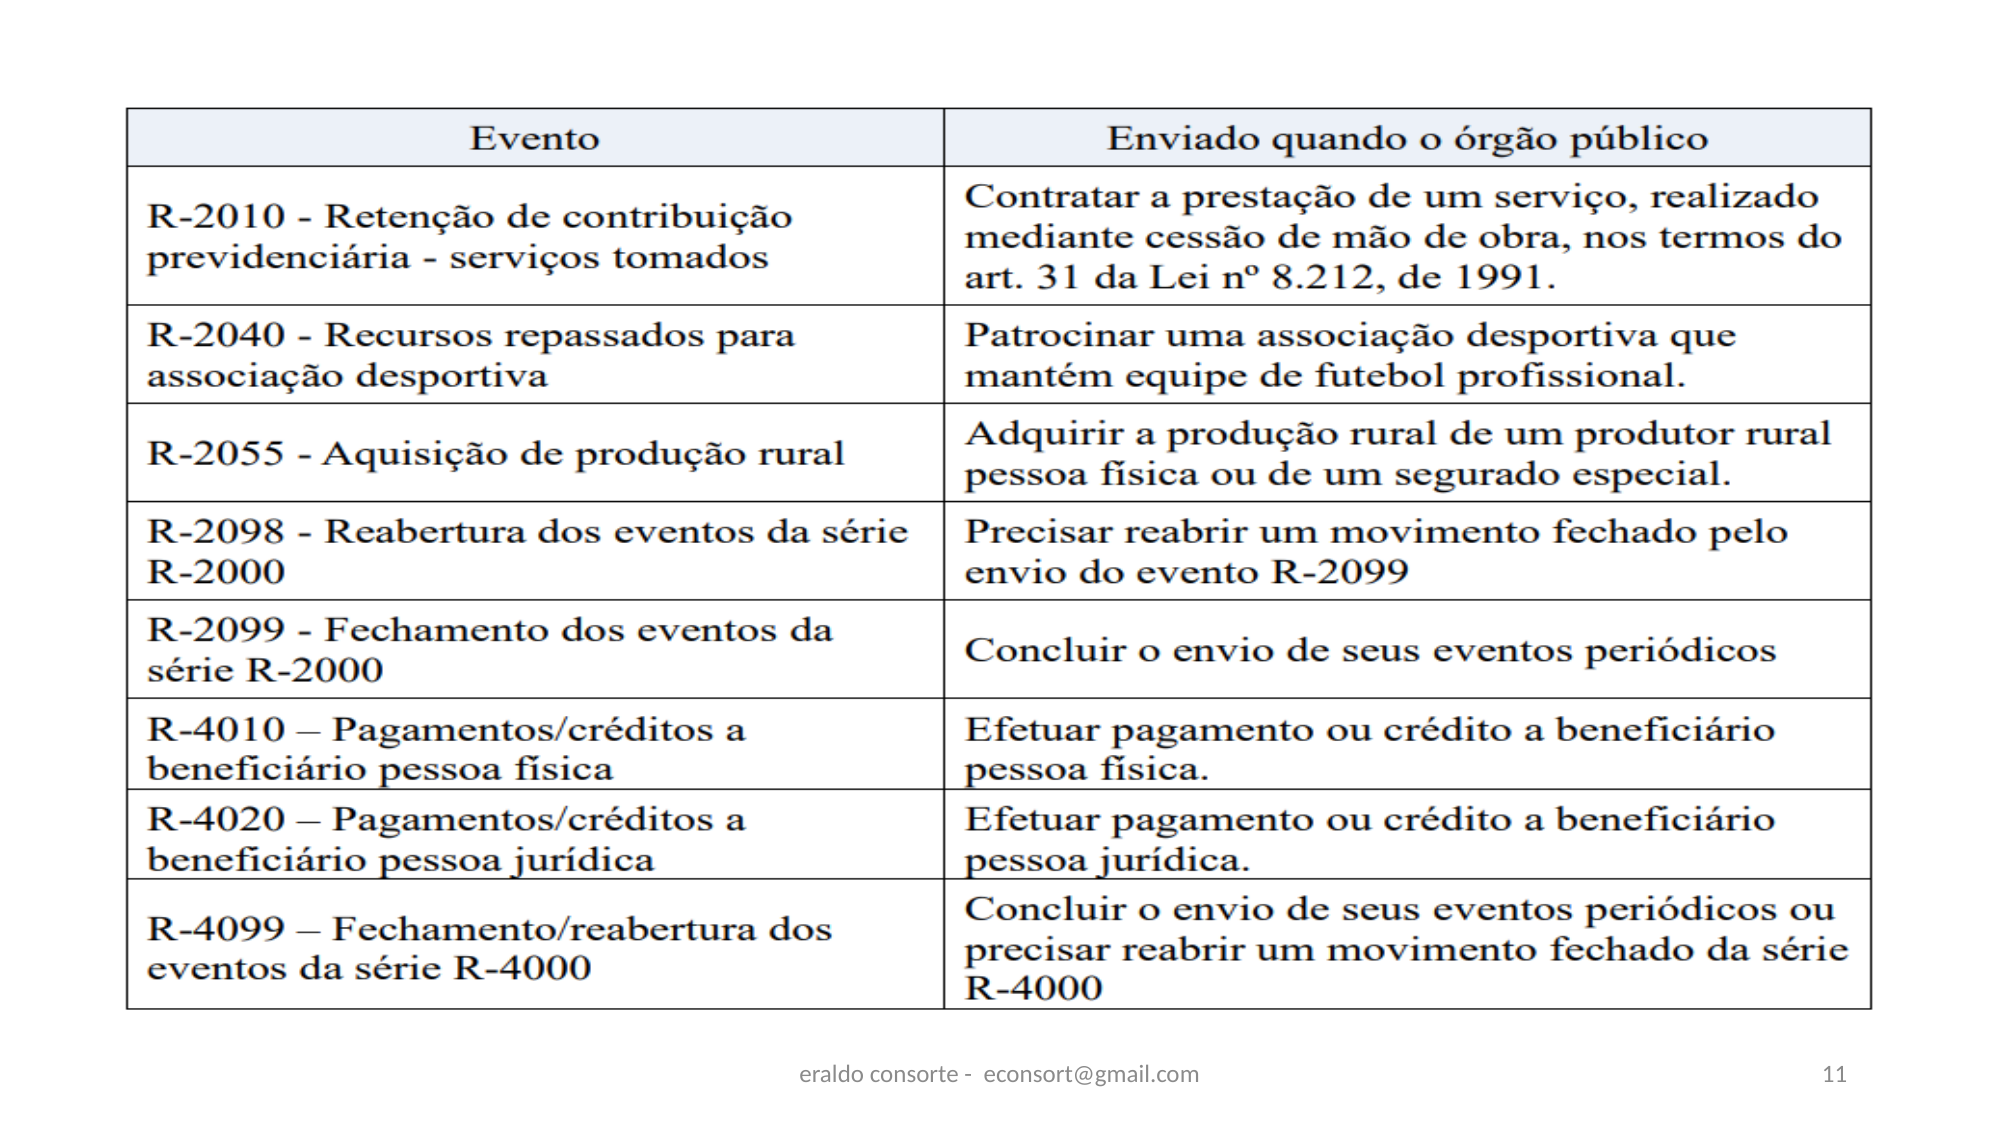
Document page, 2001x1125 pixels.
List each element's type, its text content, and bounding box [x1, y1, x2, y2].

slide_number 11 [1412, 1042, 1863, 1103]
footer eraldo consorte - econsort@gmail.com [662, 1042, 1338, 1103]
picture [115, 105, 1886, 1020]
